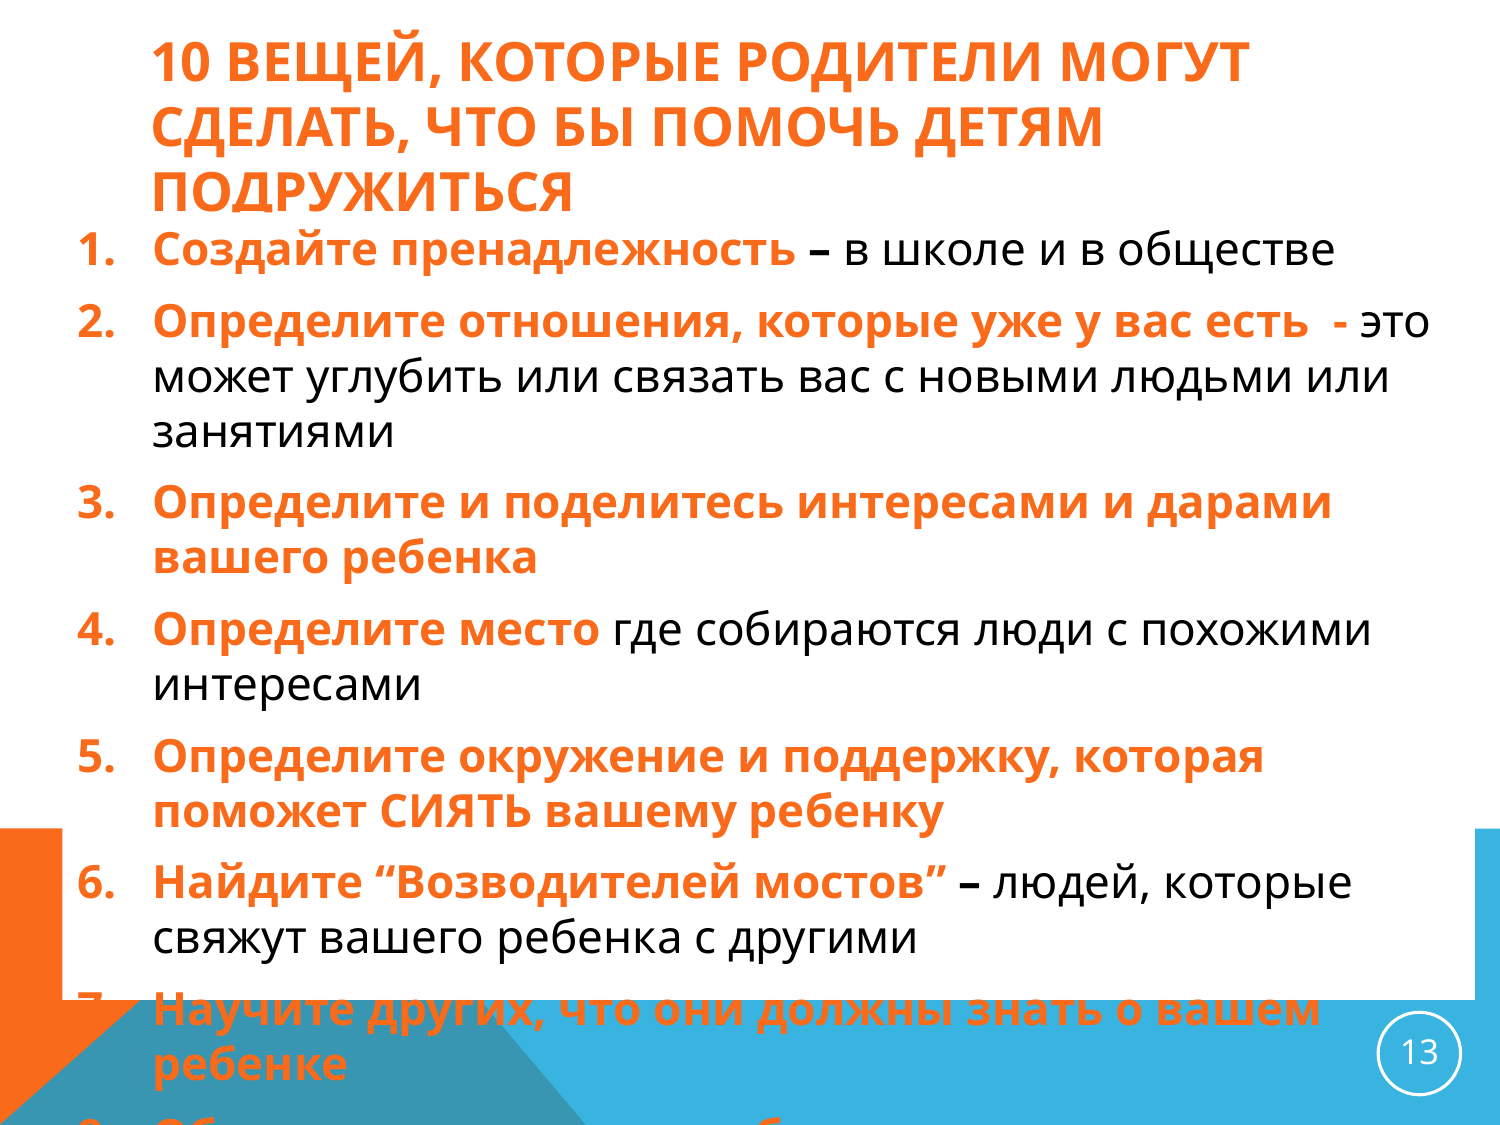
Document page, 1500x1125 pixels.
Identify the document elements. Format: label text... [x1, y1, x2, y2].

title 10 вещей, которые родители могут сделать, что бы помочь детям подружиться [135, 87, 1369, 163]
list Cоздайте пренадлежность – в школе и в обществе Определите отношения, которые уже у вас есть - это может углубить или связать вас с новыми людьми или занятиями Определите и поделитесь интересами и дарами вашего ребенка Определите место где собираются люди с похожими интересами Определите окружение и поддержку, которая поможет СИЯТЬ вашему ребенку Найдите “Возводителей мостов” – людей, которые свяжут вашего ребенка с другими Научите других, что они должны знать о вашем ребенке Обратите внимание на общие интересы и таланты Пригласите людей в свой дом и жизнь Используйте IEP, ISP и другие планы, что бы поддерживать дружбу [62, 212, 1475, 1000]
slide_number 13 [1376, 1010, 1463, 1097]
